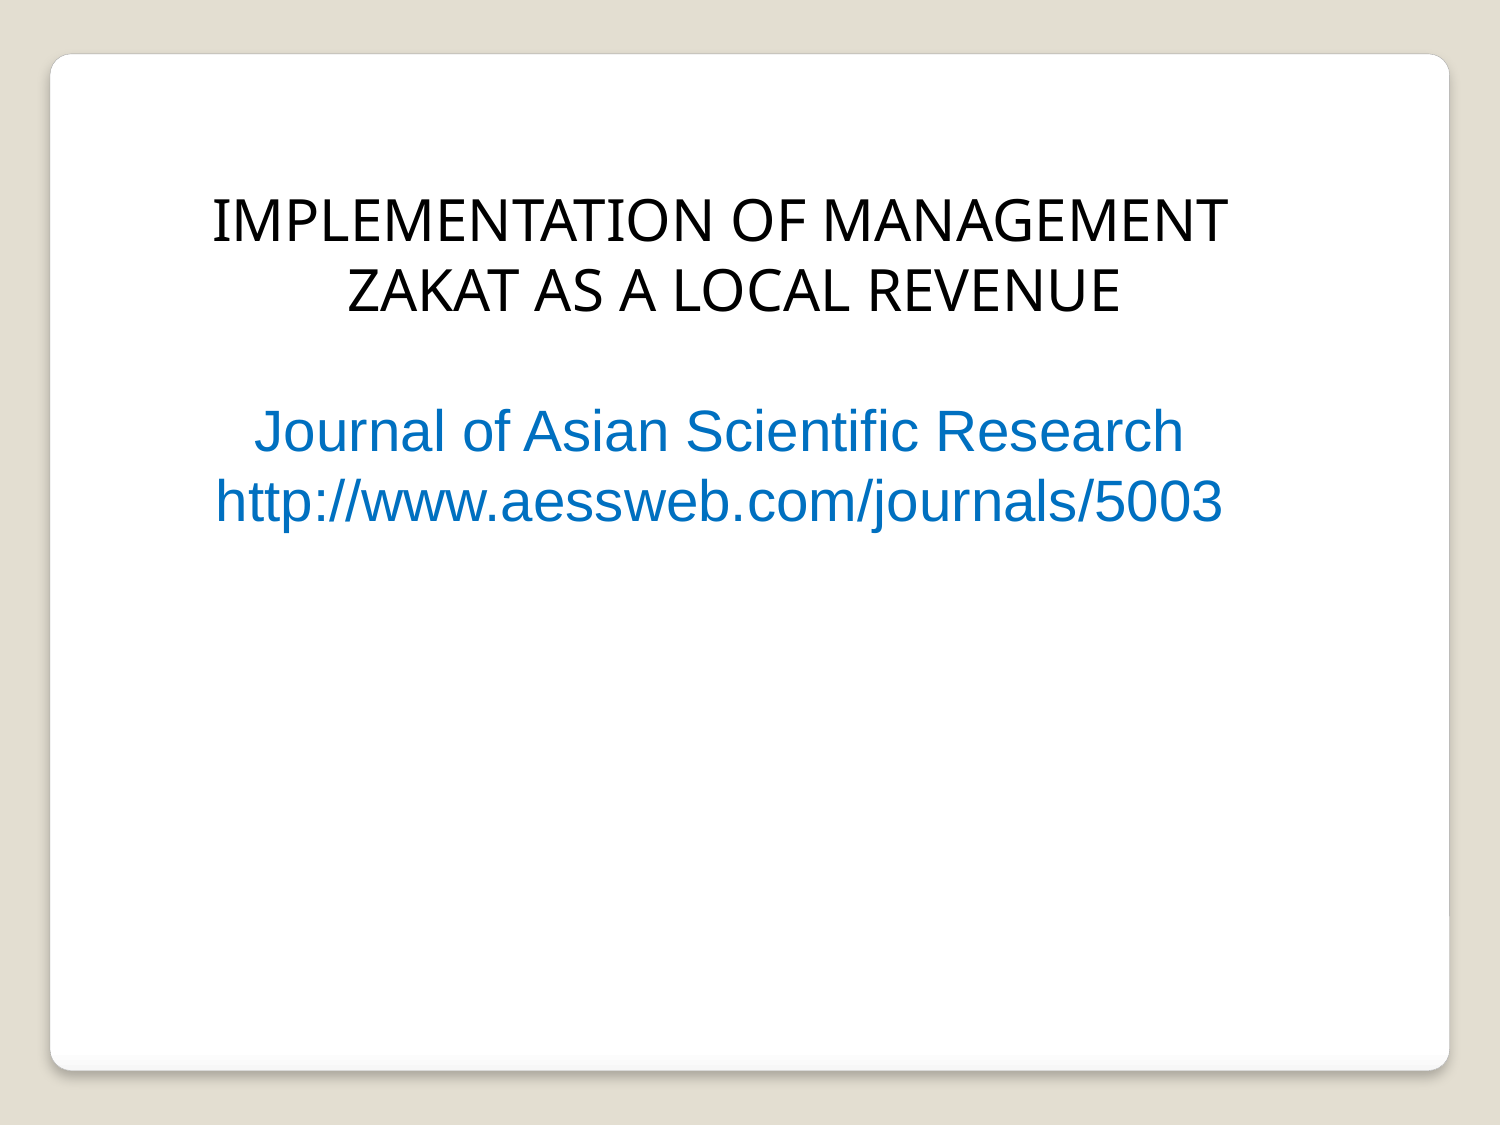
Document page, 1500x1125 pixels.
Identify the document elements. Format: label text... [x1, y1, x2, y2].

text_box IMPLEMENTATION OF MANAGEMENT ZAKAT AS A LOCAL REVENUE Journal of Asian Scientific Research http://www.aessweb.com/journals/5003 [187, 175, 1254, 541]
